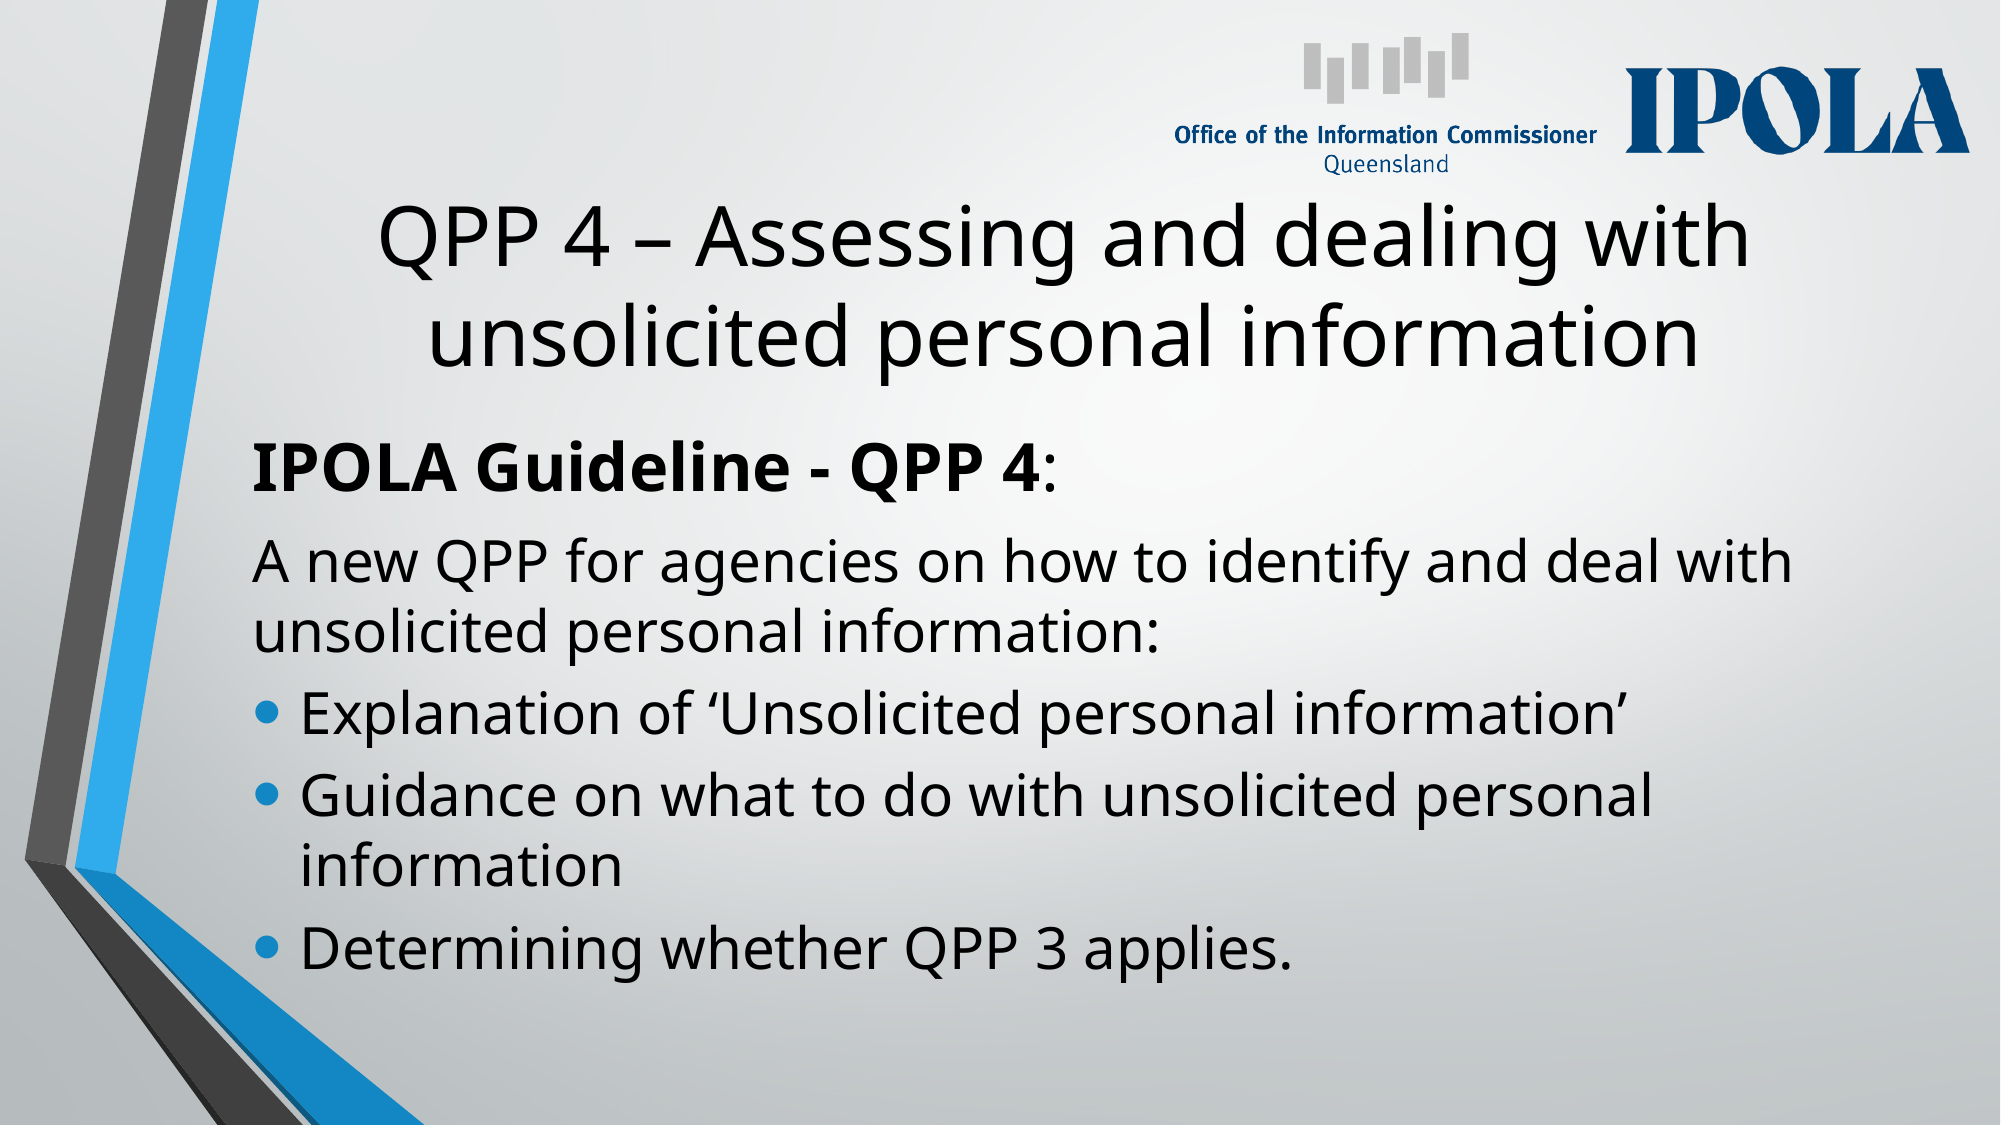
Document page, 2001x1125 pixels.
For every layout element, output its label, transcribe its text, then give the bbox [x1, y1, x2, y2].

picture [1175, 33, 1597, 167]
title QPP 4 – Assessing and dealing with unsolicited personal information [243, 167, 1887, 400]
picture [1619, 43, 1974, 186]
list IPOLA Guideline - QPP 4: A new QPP for agencies on how to identify and deal with unsolicited personal information: Explanation of ‘Unsolicited personal information’ Guidance on what to do with unsolicited personal information Determining whether QPP 3 applies. [237, 417, 1995, 1106]
